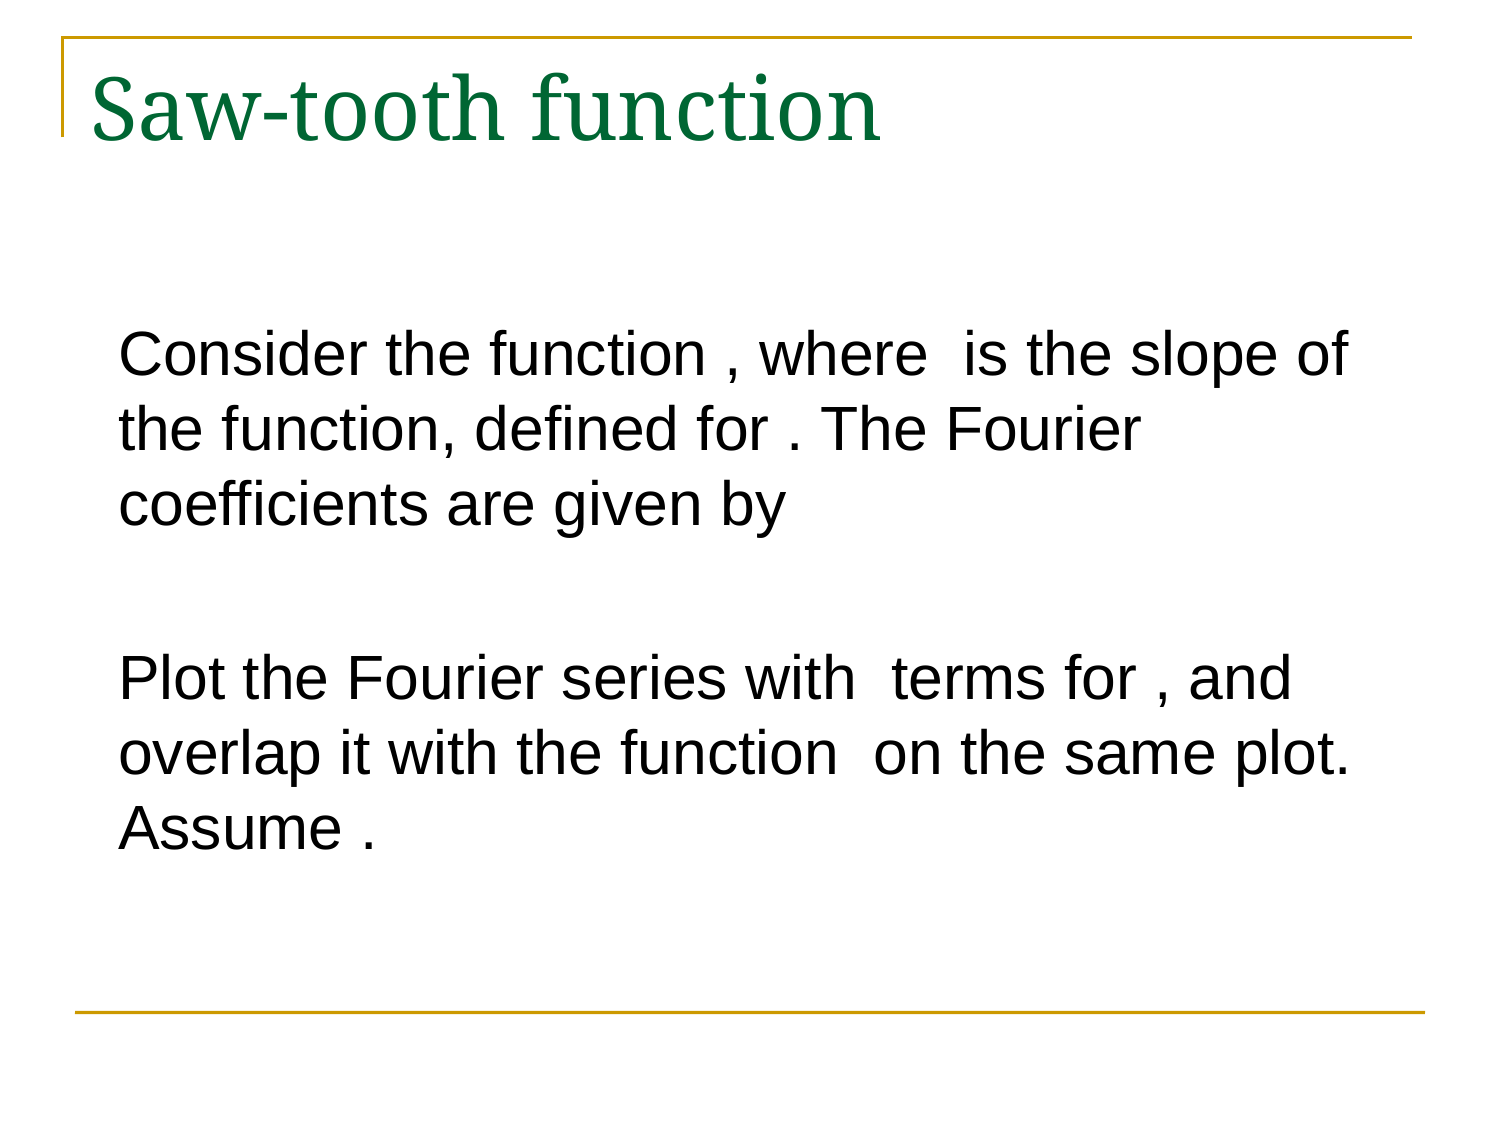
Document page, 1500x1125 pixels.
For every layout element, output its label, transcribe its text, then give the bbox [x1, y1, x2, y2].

title Saw-tooth function [75, 45, 1425, 233]
